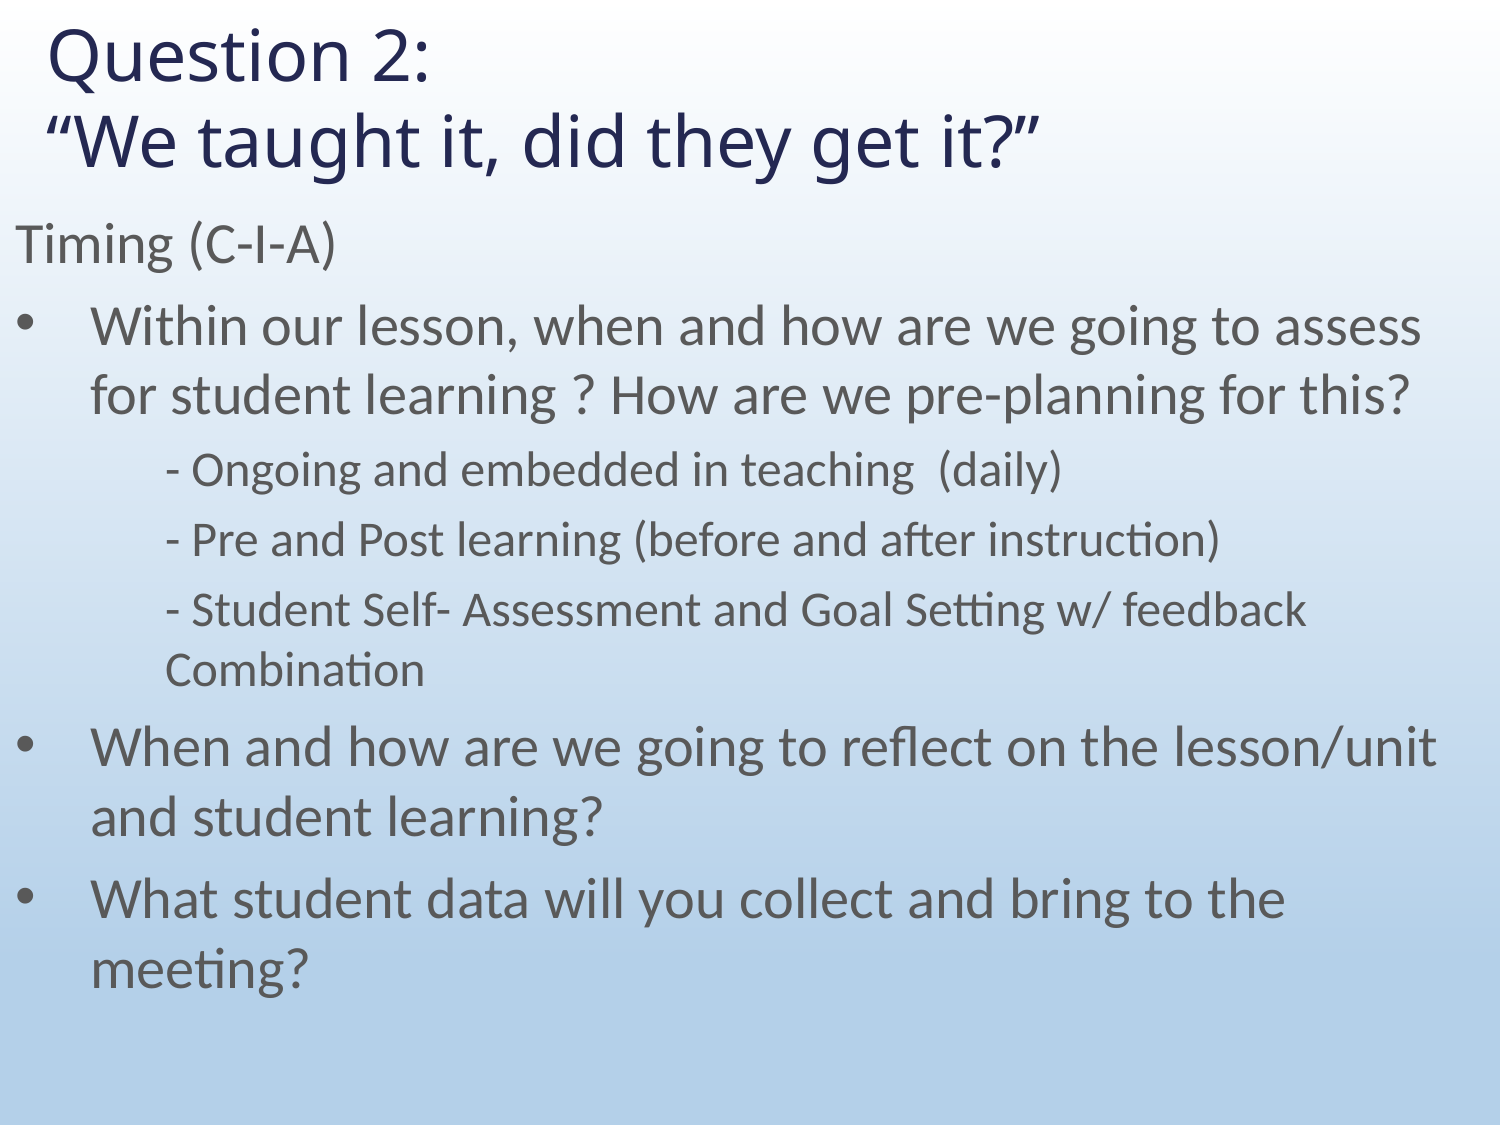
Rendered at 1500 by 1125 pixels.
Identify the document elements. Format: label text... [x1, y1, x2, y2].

list Timing (C-I-A) Within our lesson, when and how are we going to assess for student learning ? How are we pre-planning for this? - Ongoing and embedded in teaching (daily) - Pre and Post learning (before and after instruction) - Student Self- Assessment and Goal Setting w/ feedback Combination When and how are we going to reflect on the lesson/unit and student learning? What student data will you collect and bring to the meeting? [0, 197, 1500, 1125]
title Question 2: “We taught it, did they get it?” [31, 1, 1500, 190]
